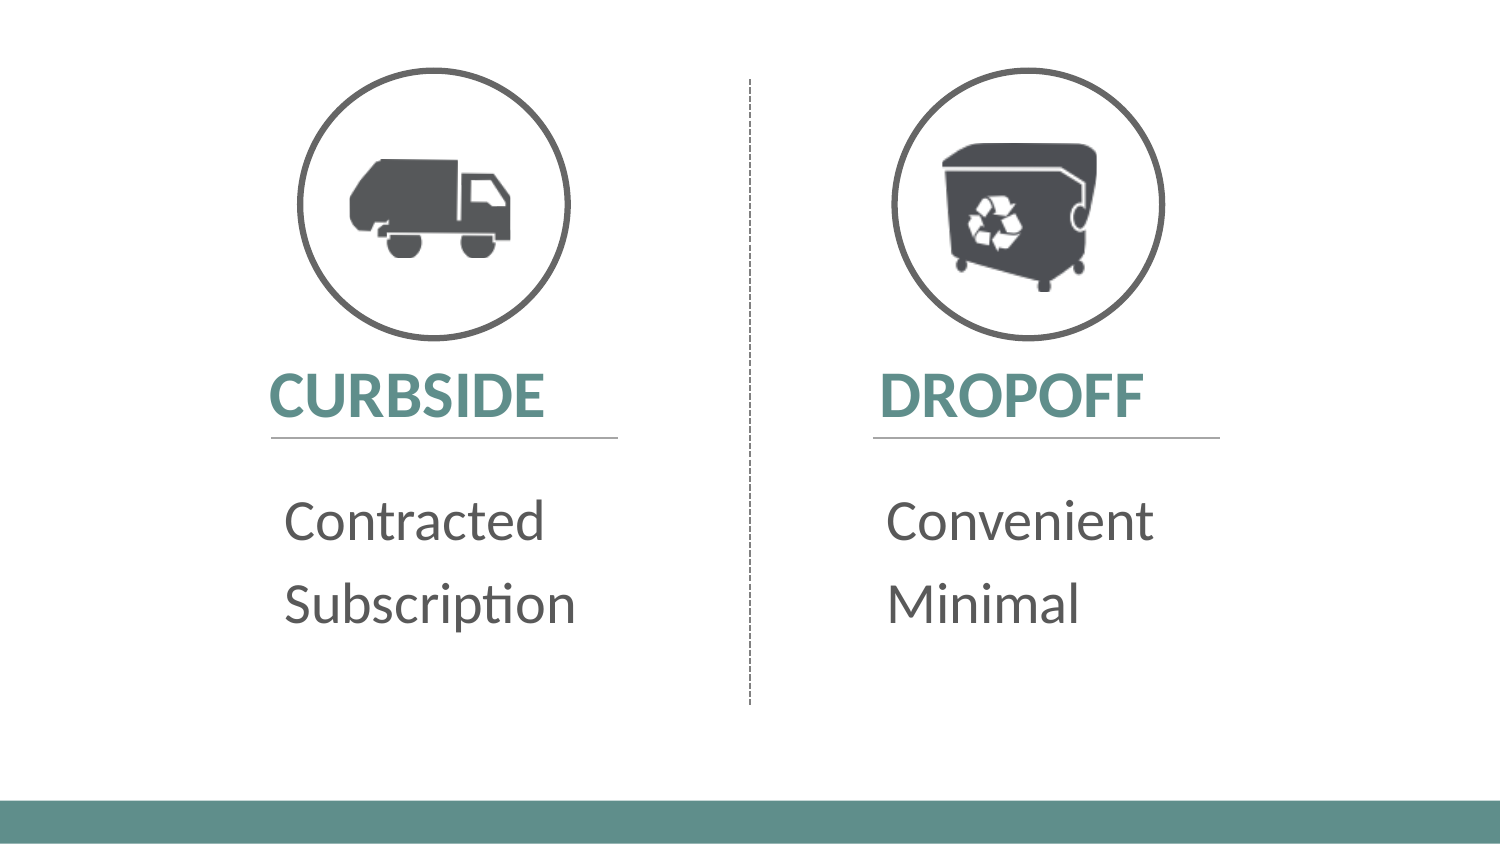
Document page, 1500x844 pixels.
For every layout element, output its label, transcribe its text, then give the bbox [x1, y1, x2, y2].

text_box CURBSIDE [254, 352, 623, 478]
text_box [299, 70, 569, 339]
text_box DROPOFF [864, 352, 1214, 478]
picture [349, 159, 511, 258]
picture [942, 143, 1097, 292]
text_box Contracted Subscription [269, 482, 710, 683]
text_box [894, 70, 1163, 339]
text_box Convenient Minimal [871, 482, 1312, 709]
